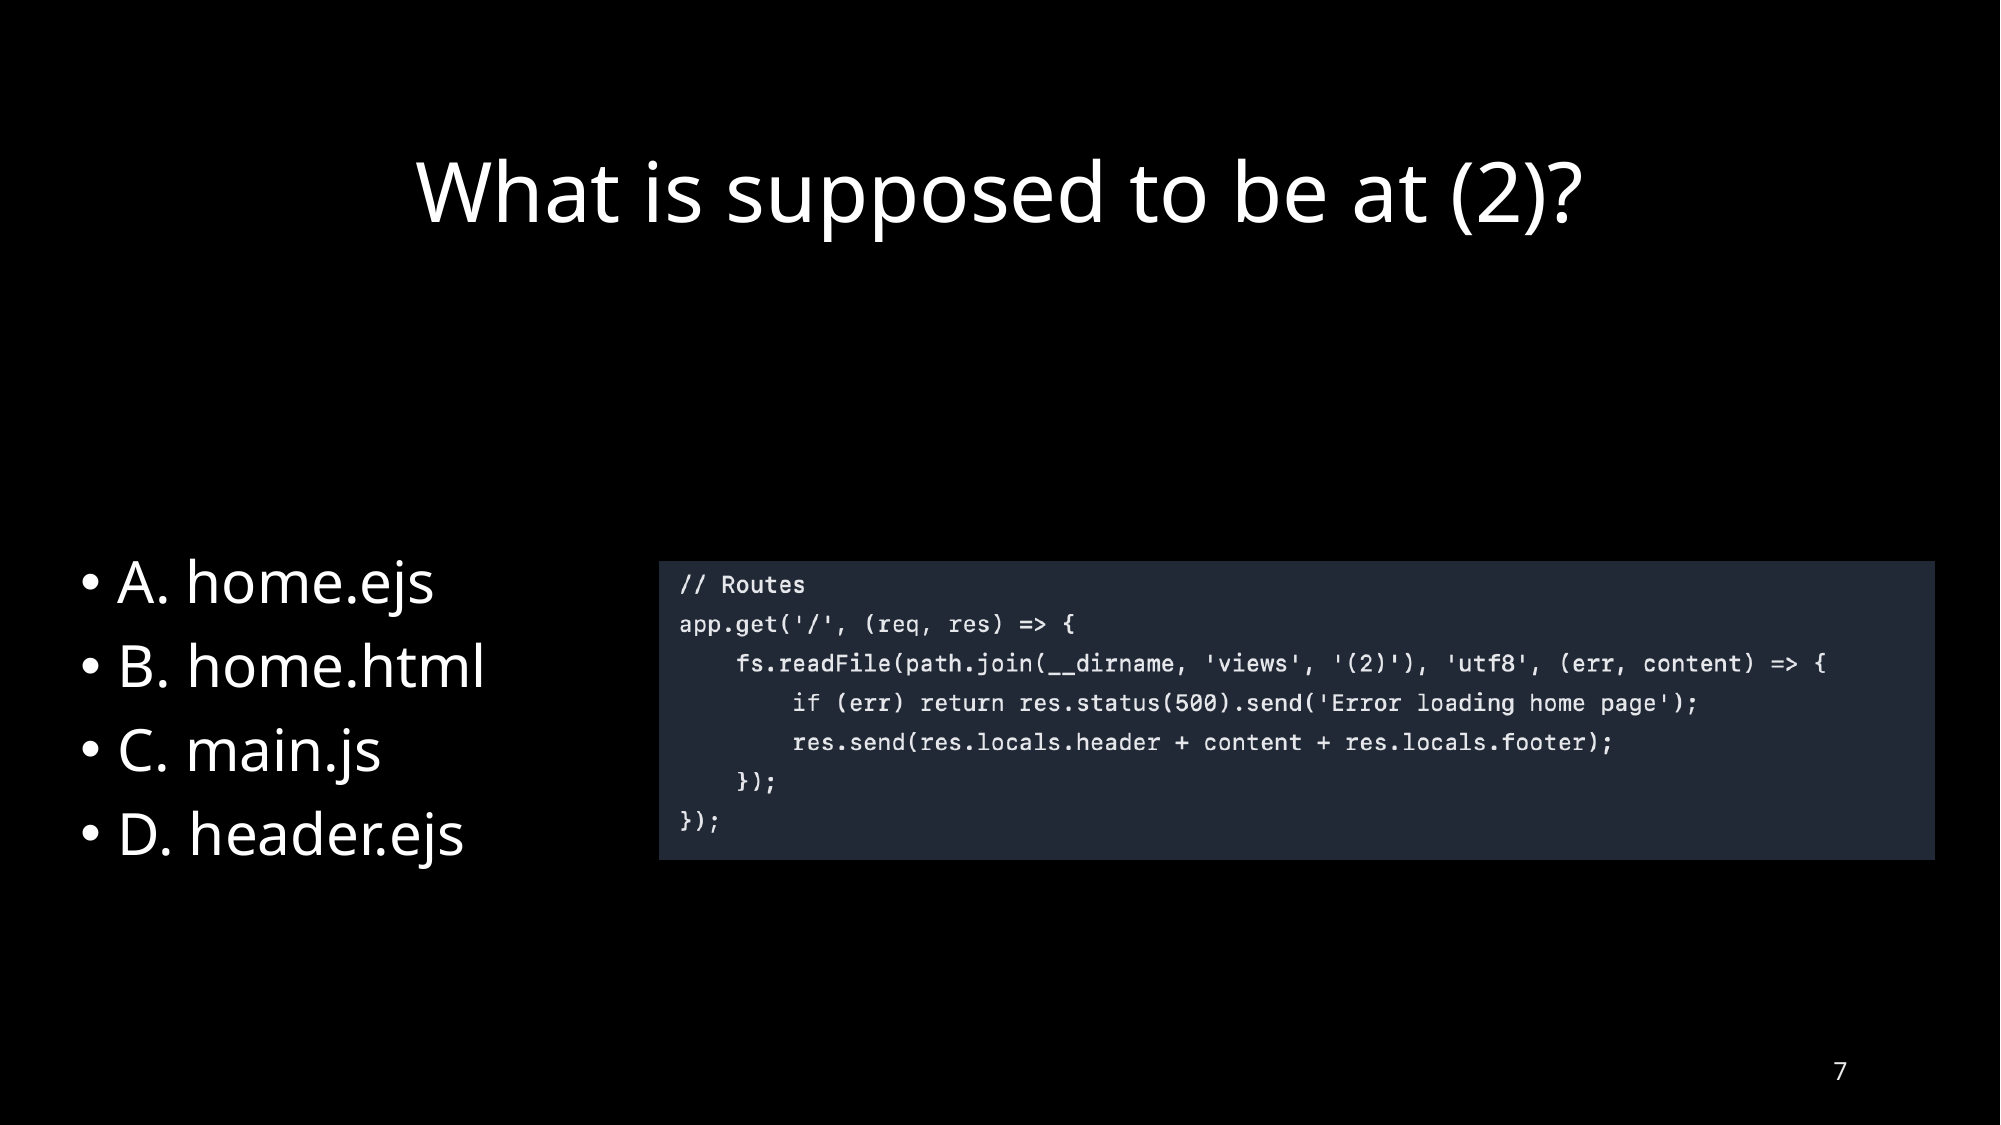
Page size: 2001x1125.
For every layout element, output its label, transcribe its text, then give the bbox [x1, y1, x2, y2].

list A. home.ejs B. home.html C. main.js D. header.ejs [65, 378, 1918, 1043]
slide_number 6 [1412, 1042, 1863, 1103]
picture [658, 560, 1935, 860]
title What is supposed to be at (2)? [0, 59, 2000, 331]
